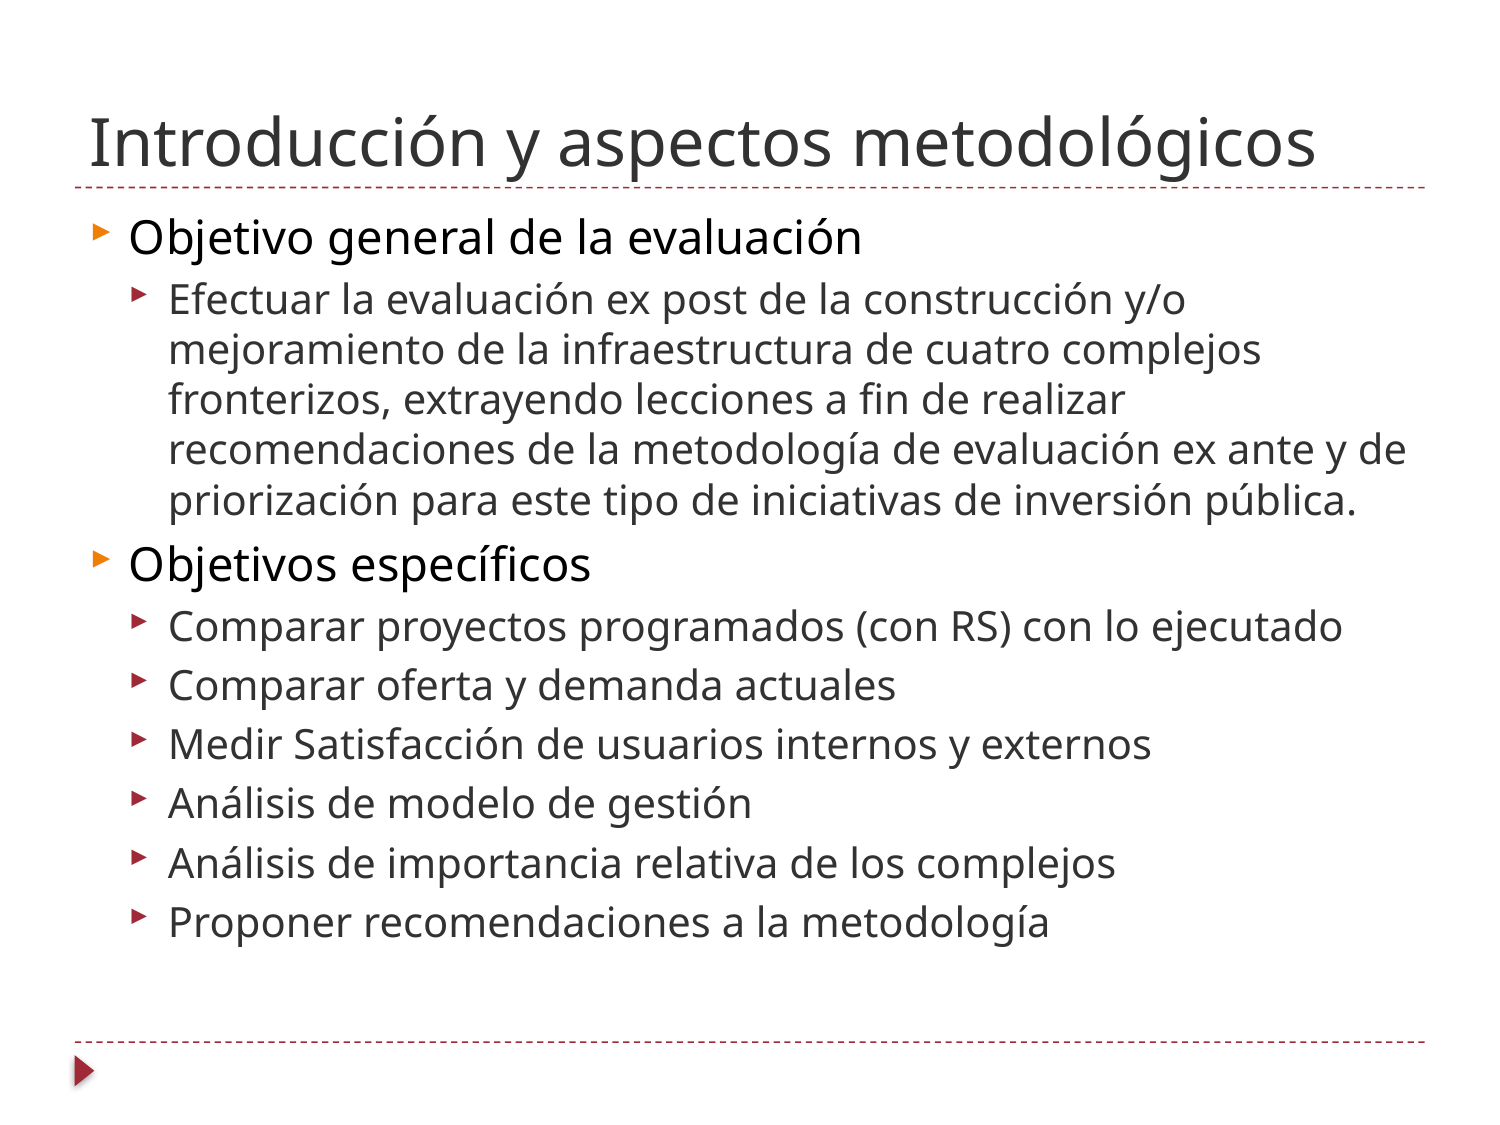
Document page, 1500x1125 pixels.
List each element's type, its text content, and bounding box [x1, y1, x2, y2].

title Introducción y aspectos metodológicos [75, 24, 1425, 188]
list Objetivo general de la evaluación Efectuar la evaluación ex post de la construcción y/o mejoramiento de la infraestructura de cuatro complejos fronterizos, extrayendo lecciones a fin de realizar recomendaciones de la metodología de evaluación ex ante y de priorización para este tipo de iniciativas de inversión pública. Objetivos específicos Comparar proyectos programados (con RS) con lo ejecutado Comparar oferta y demanda actuales Medir Satisfacción de usuarios internos y externos Análisis de modelo de gestión Análisis de importancia relativa de los complejos Proponer recomendaciones a la metodología [75, 200, 1425, 1010]
